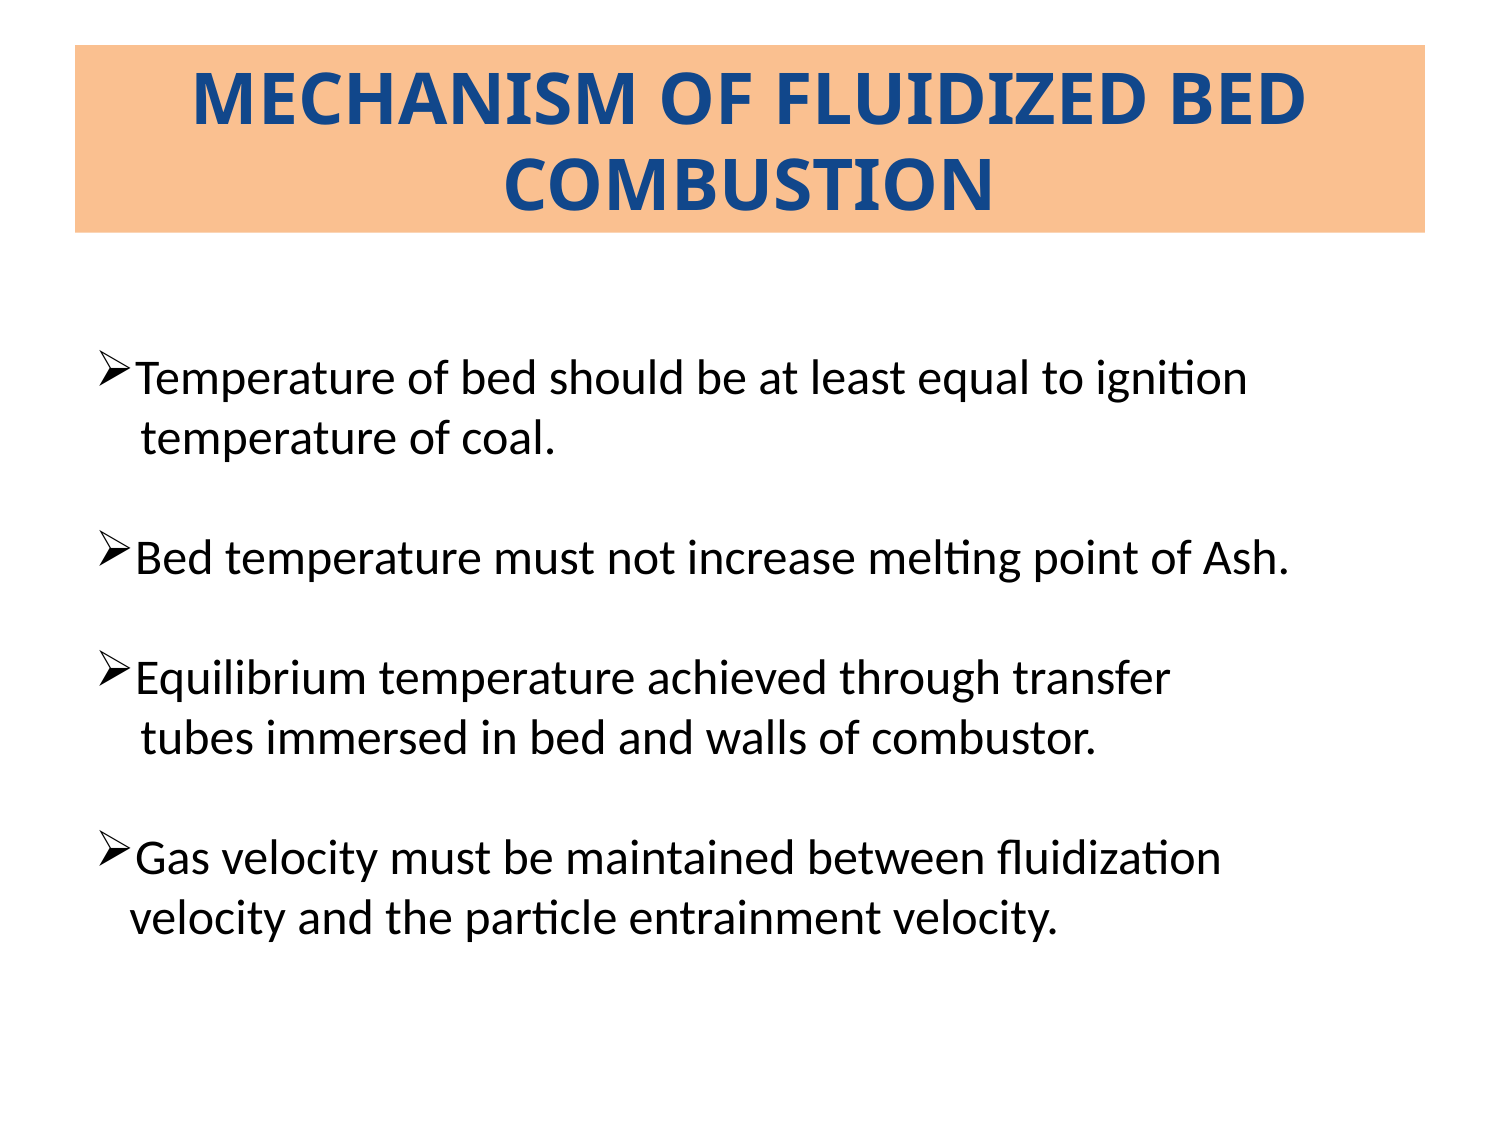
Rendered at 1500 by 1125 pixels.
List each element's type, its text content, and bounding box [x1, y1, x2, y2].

text_box Temperature of bed should be at least equal to ignition temperature of coal. Bed temperature must not increase melting point of Ash. Equilibrium temperature achieved through transfer tubes immersed in bed and walls of combustor. Gas velocity must be maintained between fluidization velocity and the particle entrainment velocity. [80, 337, 1306, 953]
title MECHANISM OF FLUIDIZED BED COMBUSTION [75, 45, 1425, 233]
